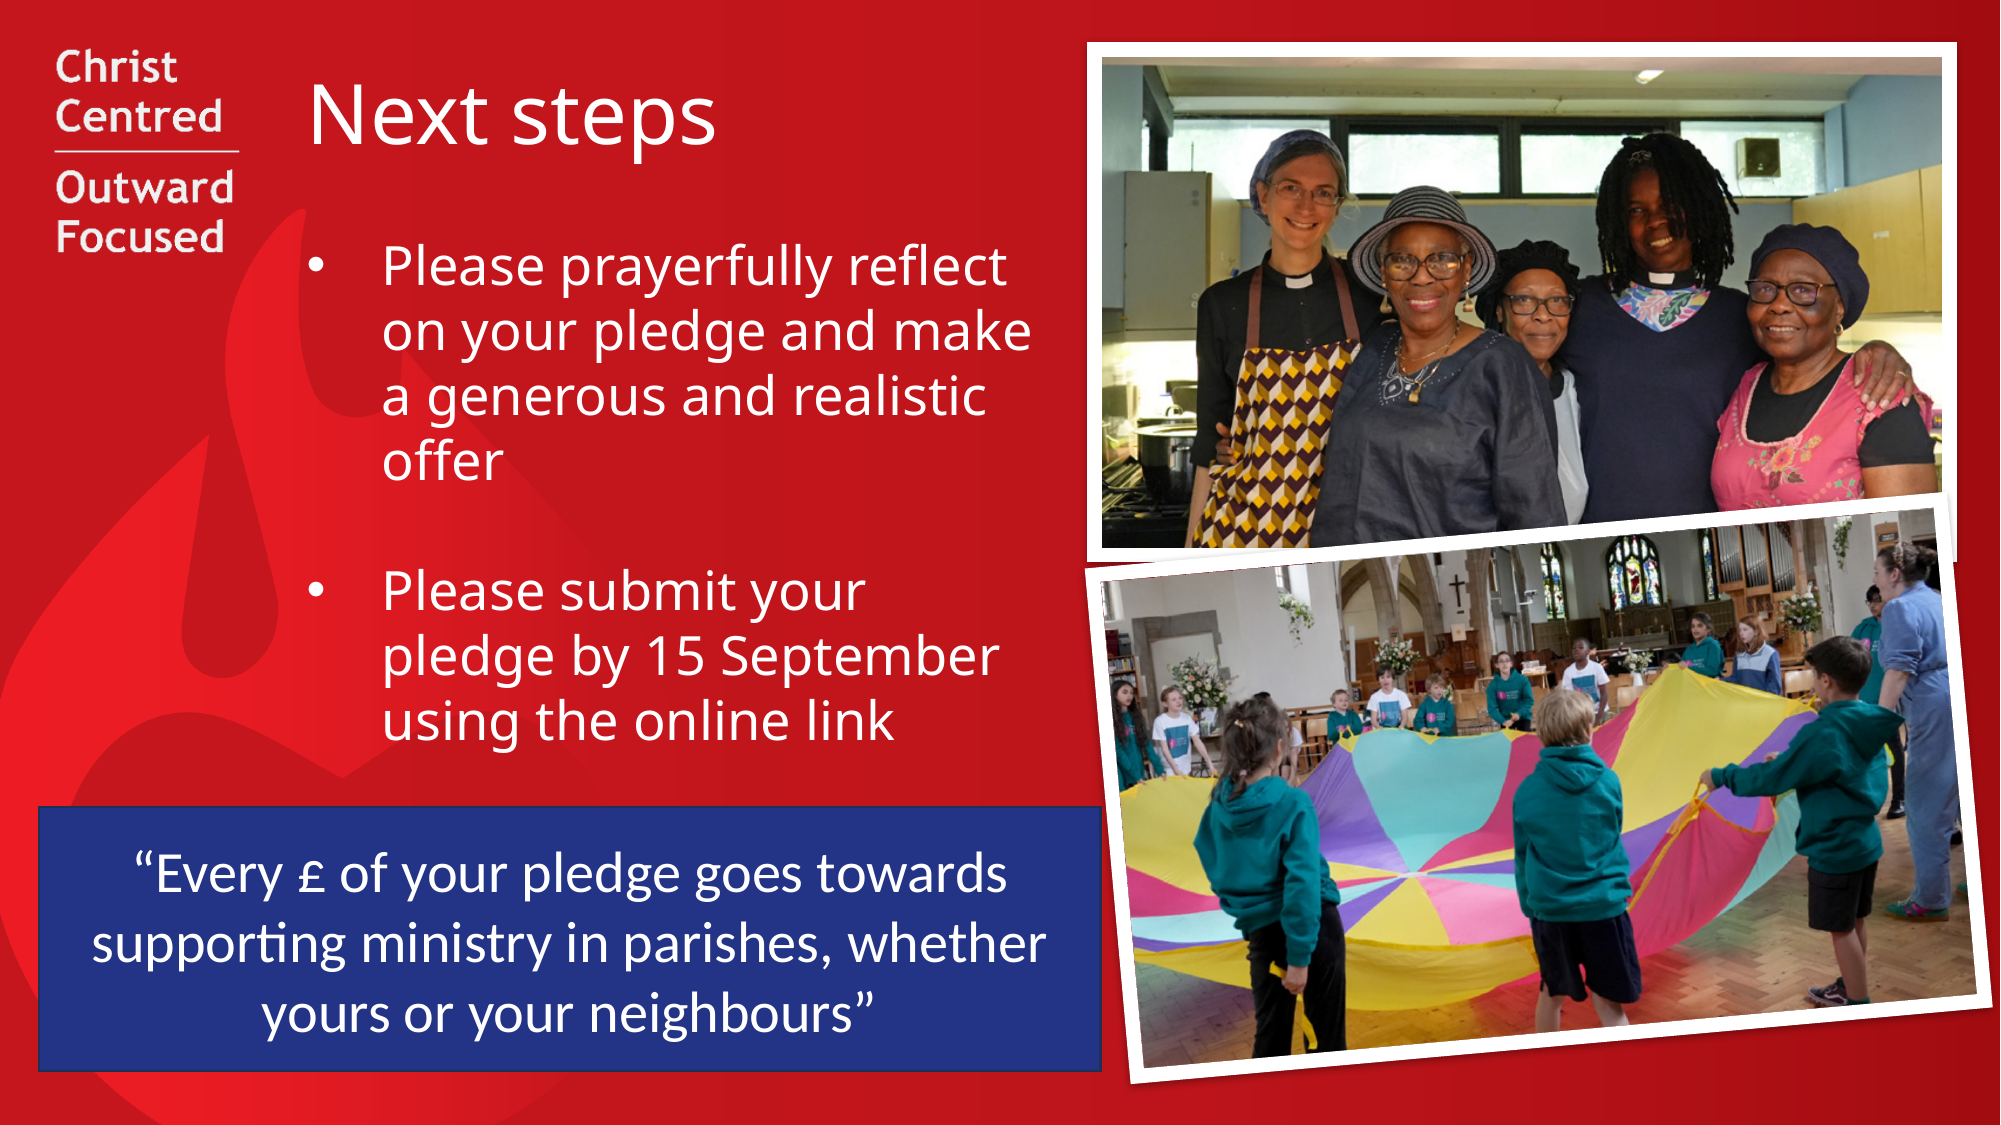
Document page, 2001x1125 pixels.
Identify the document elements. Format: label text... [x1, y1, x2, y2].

picture [0, 0, 2000, 1125]
title . [256, 44, 1083, 152]
text_box “Every £ of your pledge goes towards supporting ministry in parishes, whether yours or your neighbours” [38, 806, 1102, 1072]
text_box Next steps Please prayerfully reflect on your pledge and make a generous and realistic offer Please submit your pledge by 15 September using the online link [291, 54, 1065, 806]
